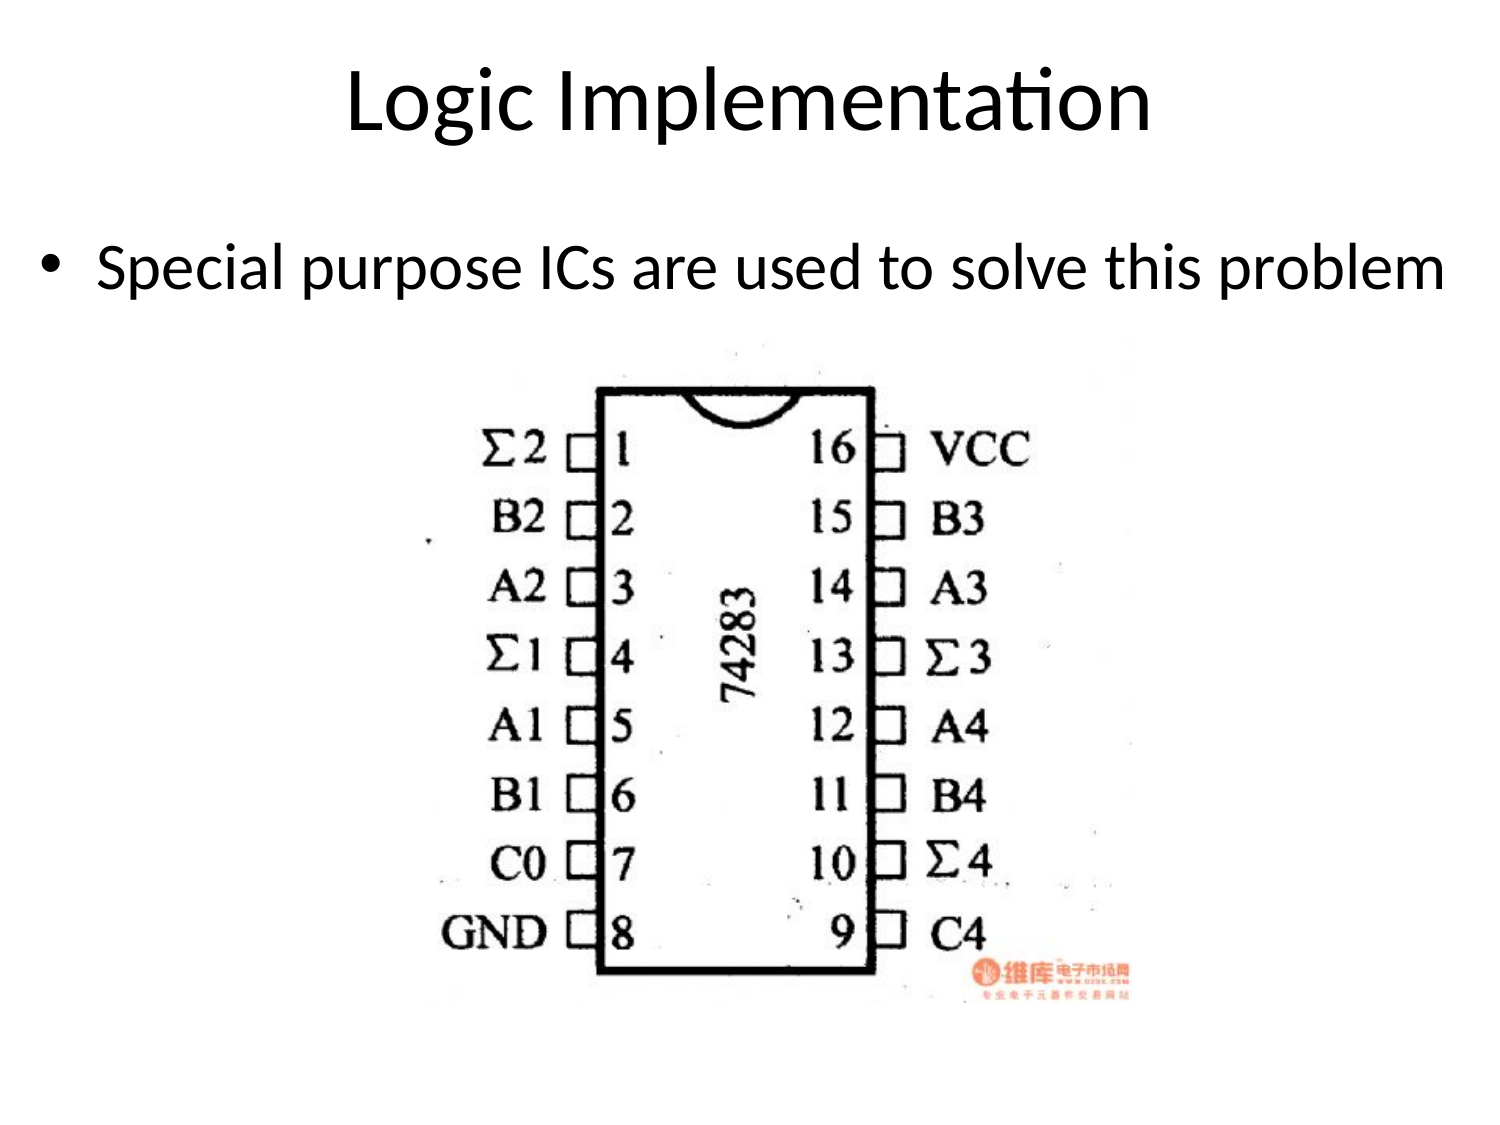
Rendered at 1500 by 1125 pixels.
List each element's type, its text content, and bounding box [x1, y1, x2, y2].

list Special purpose ICs are used to solve this problem [24, 174, 1475, 925]
title Logic Implementation [75, 0, 1425, 174]
picture [412, 337, 1132, 1004]
